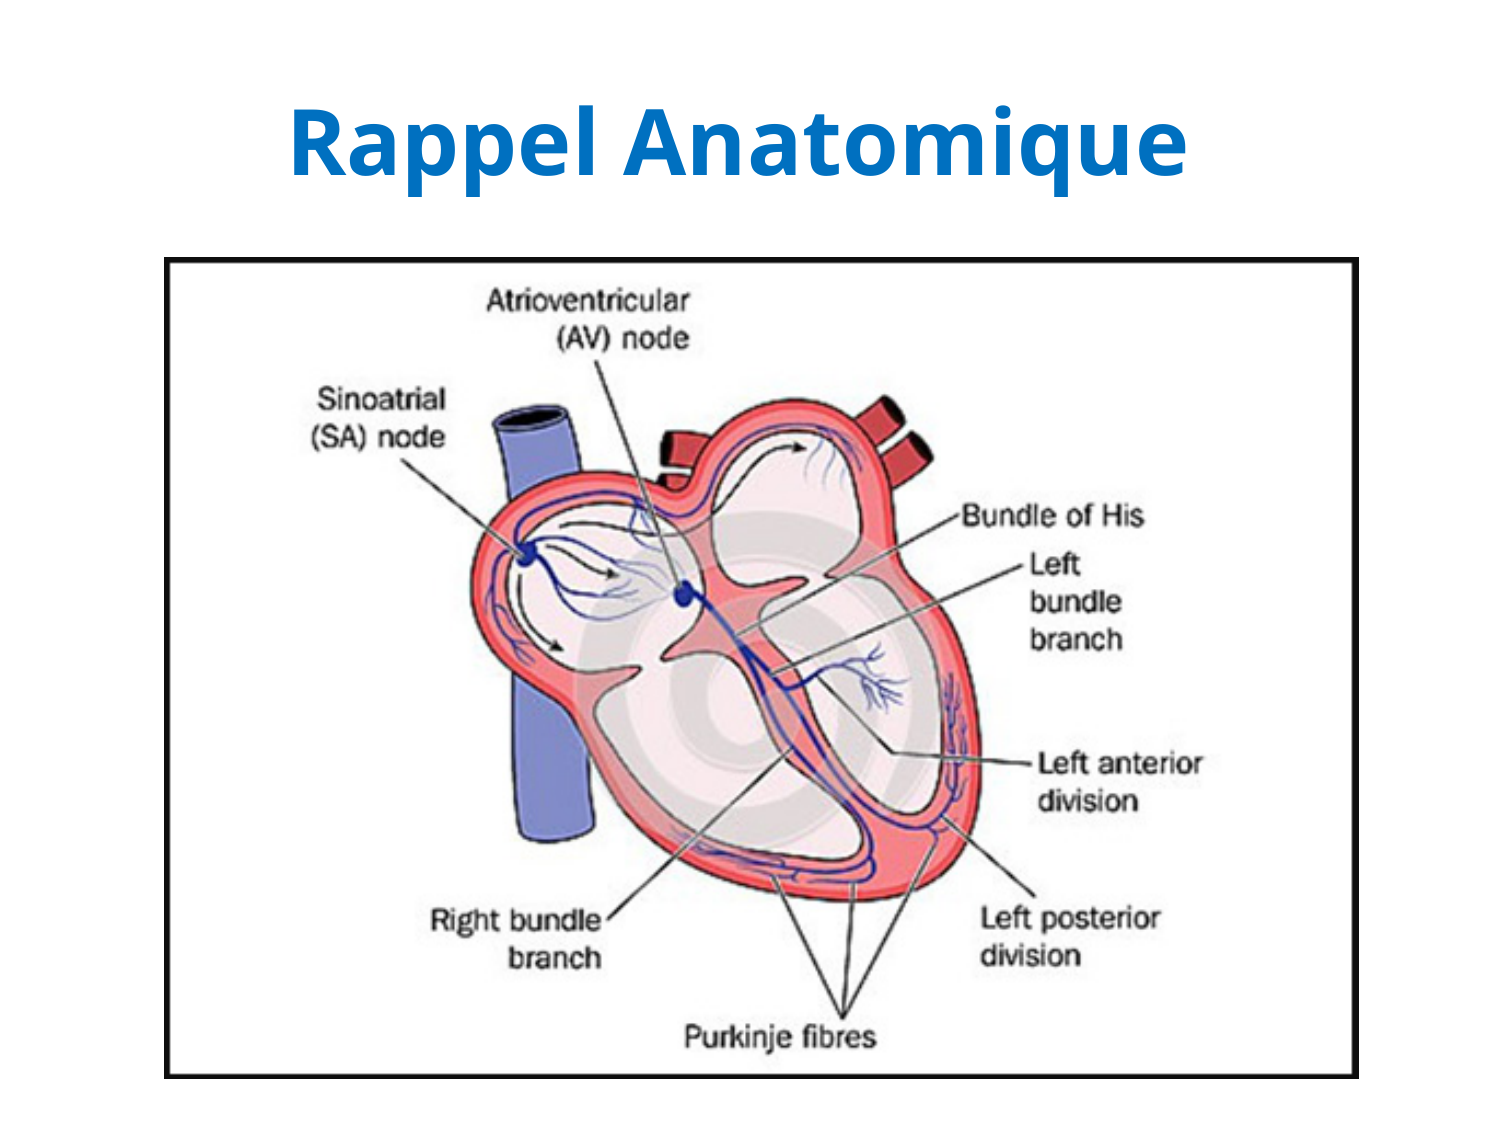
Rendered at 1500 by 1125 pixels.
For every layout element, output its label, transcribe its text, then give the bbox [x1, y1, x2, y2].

title Rappel Anatomique [75, 45, 1425, 233]
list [163, 257, 1359, 1079]
